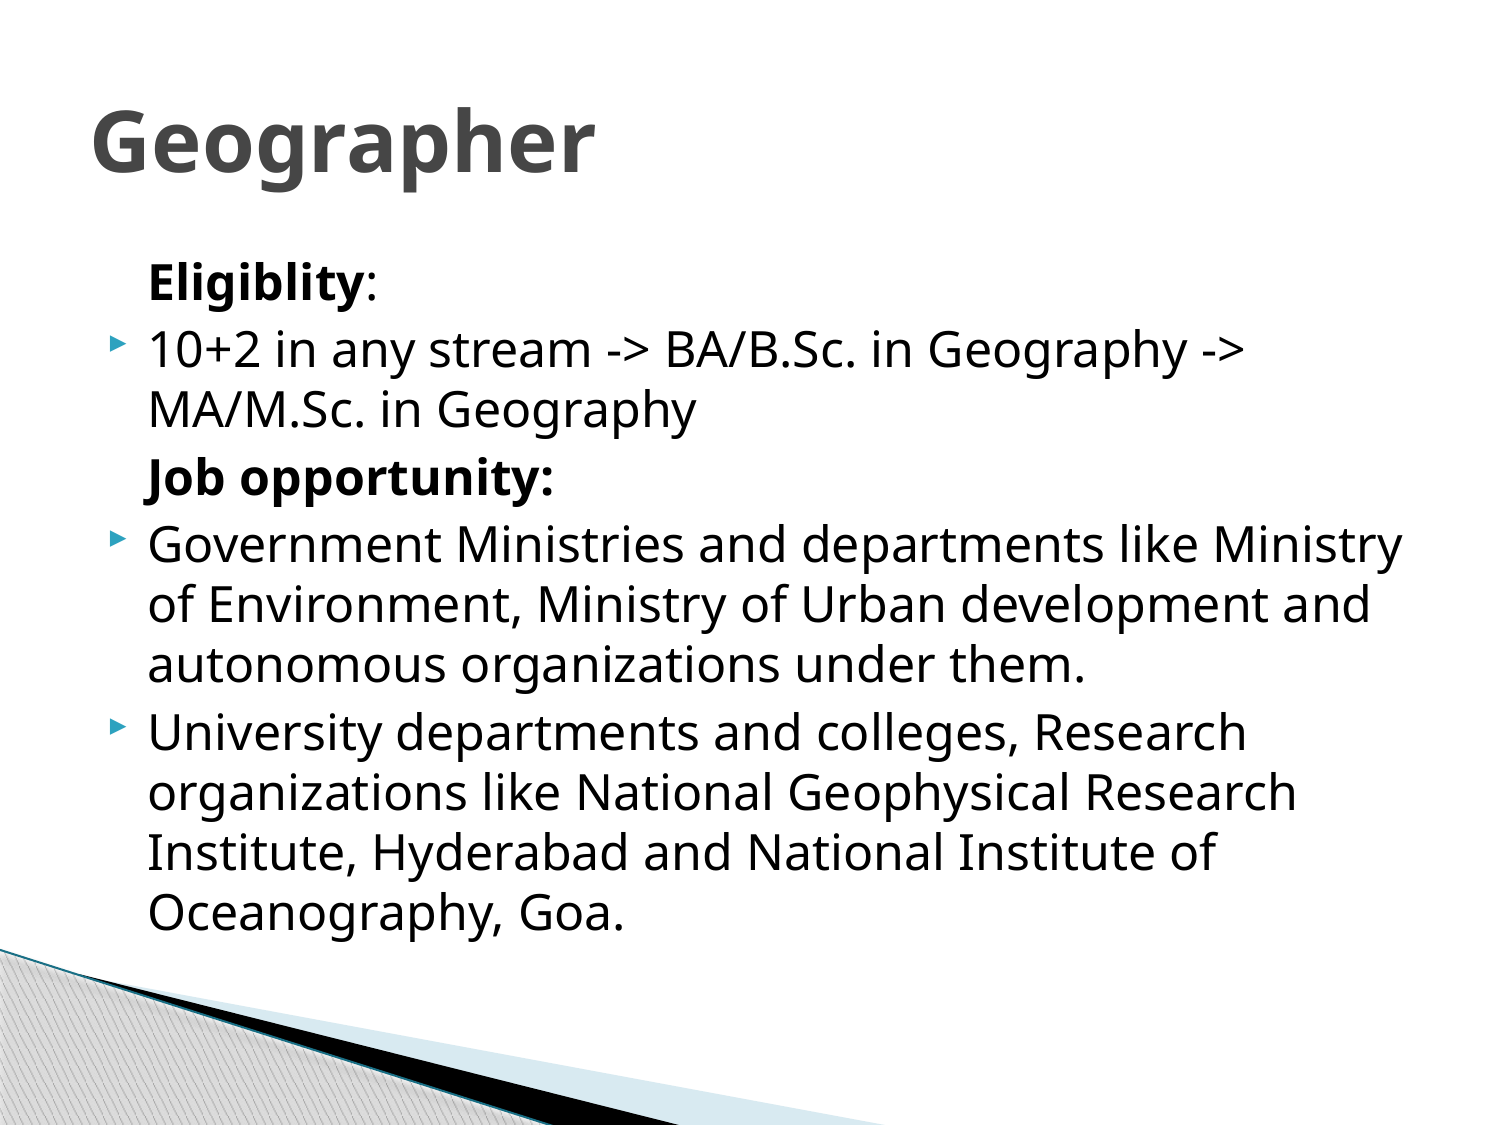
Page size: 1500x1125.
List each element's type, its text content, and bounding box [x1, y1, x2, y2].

title Geographer [75, 45, 1425, 233]
list Eligiblity: 10+2 in any stream -> BA/B.Sc. in Geography -> MA/M.Sc. in Geography Job opportunity: Government Ministries and departments like Ministry of Environment, Ministry of Urban development and autonomous organizations under them. University departments and colleges, Research organizations like National Geophysical Research Institute, Hyderabad and National Institute of Oceanography, Goa. [75, 243, 1425, 986]
